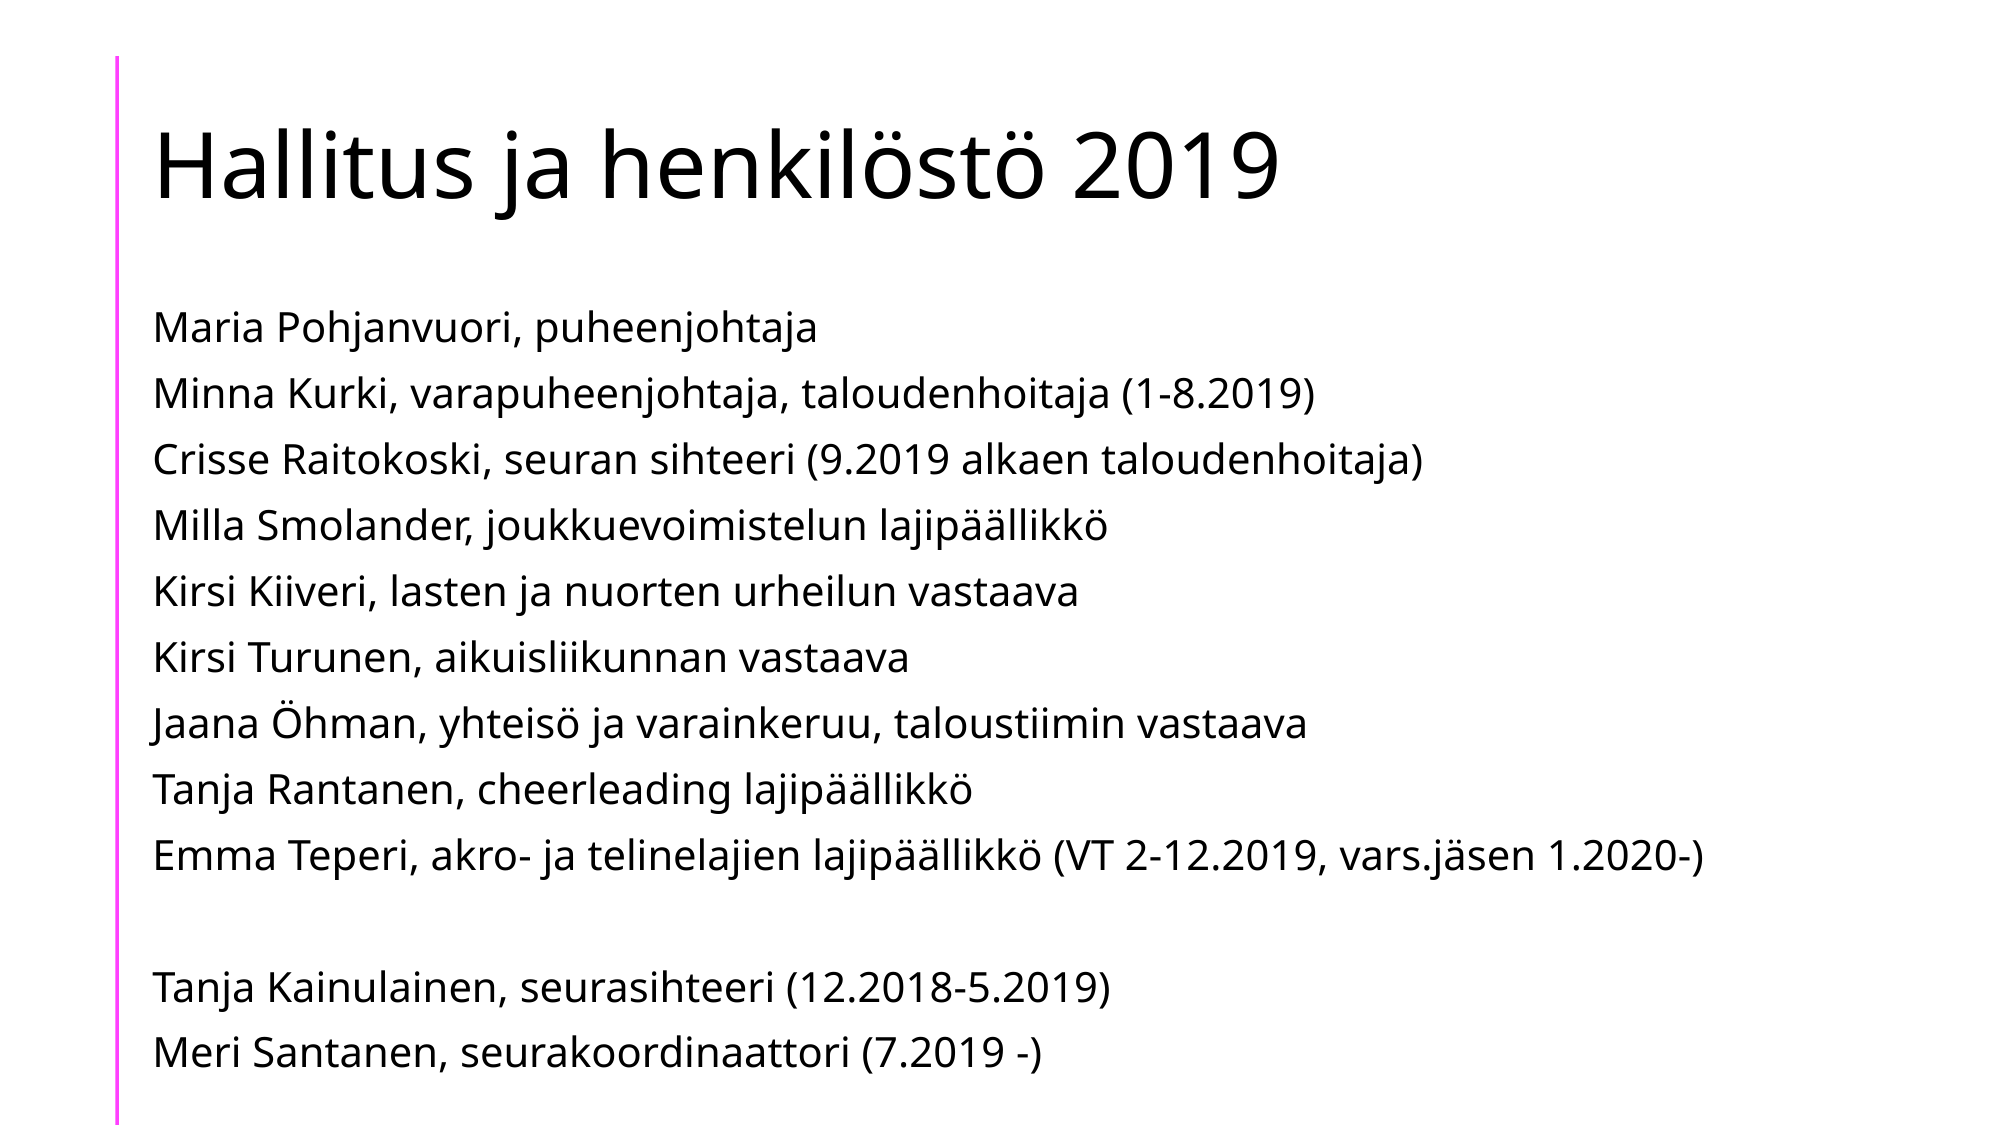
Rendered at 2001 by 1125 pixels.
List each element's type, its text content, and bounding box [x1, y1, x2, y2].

list Maria Pohjanvuori, puheenjohtaja Minna Kurki, varapuheenjohtaja, taloudenhoitaja (1-8.2019) Crisse Raitokoski, seuran sihteeri (9.2019 alkaen taloudenhoitaja) Milla Smolander, joukkuevoimistelun lajipäällikkö Kirsi Kiiveri, lasten ja nuorten urheilun vastaava Kirsi Turunen, aikuisliikunnan vastaava Jaana Öhman, yhteisö ja varainkeruu, taloustiimin vastaava Tanja Rantanen, cheerleading lajipäällikkö Emma Teperi, akro- ja telinelajien lajipäällikkö (VT 2-12.2019, vars.jäsen 1.2020-) Tanja Kainulainen, seurasihteeri (12.2018-5.2019) Meri Santanen, seurakoordinaattori (7.2019 -) [137, 299, 1895, 1087]
title Hallitus ja henkilöstö 2019 [137, 59, 1863, 278]
